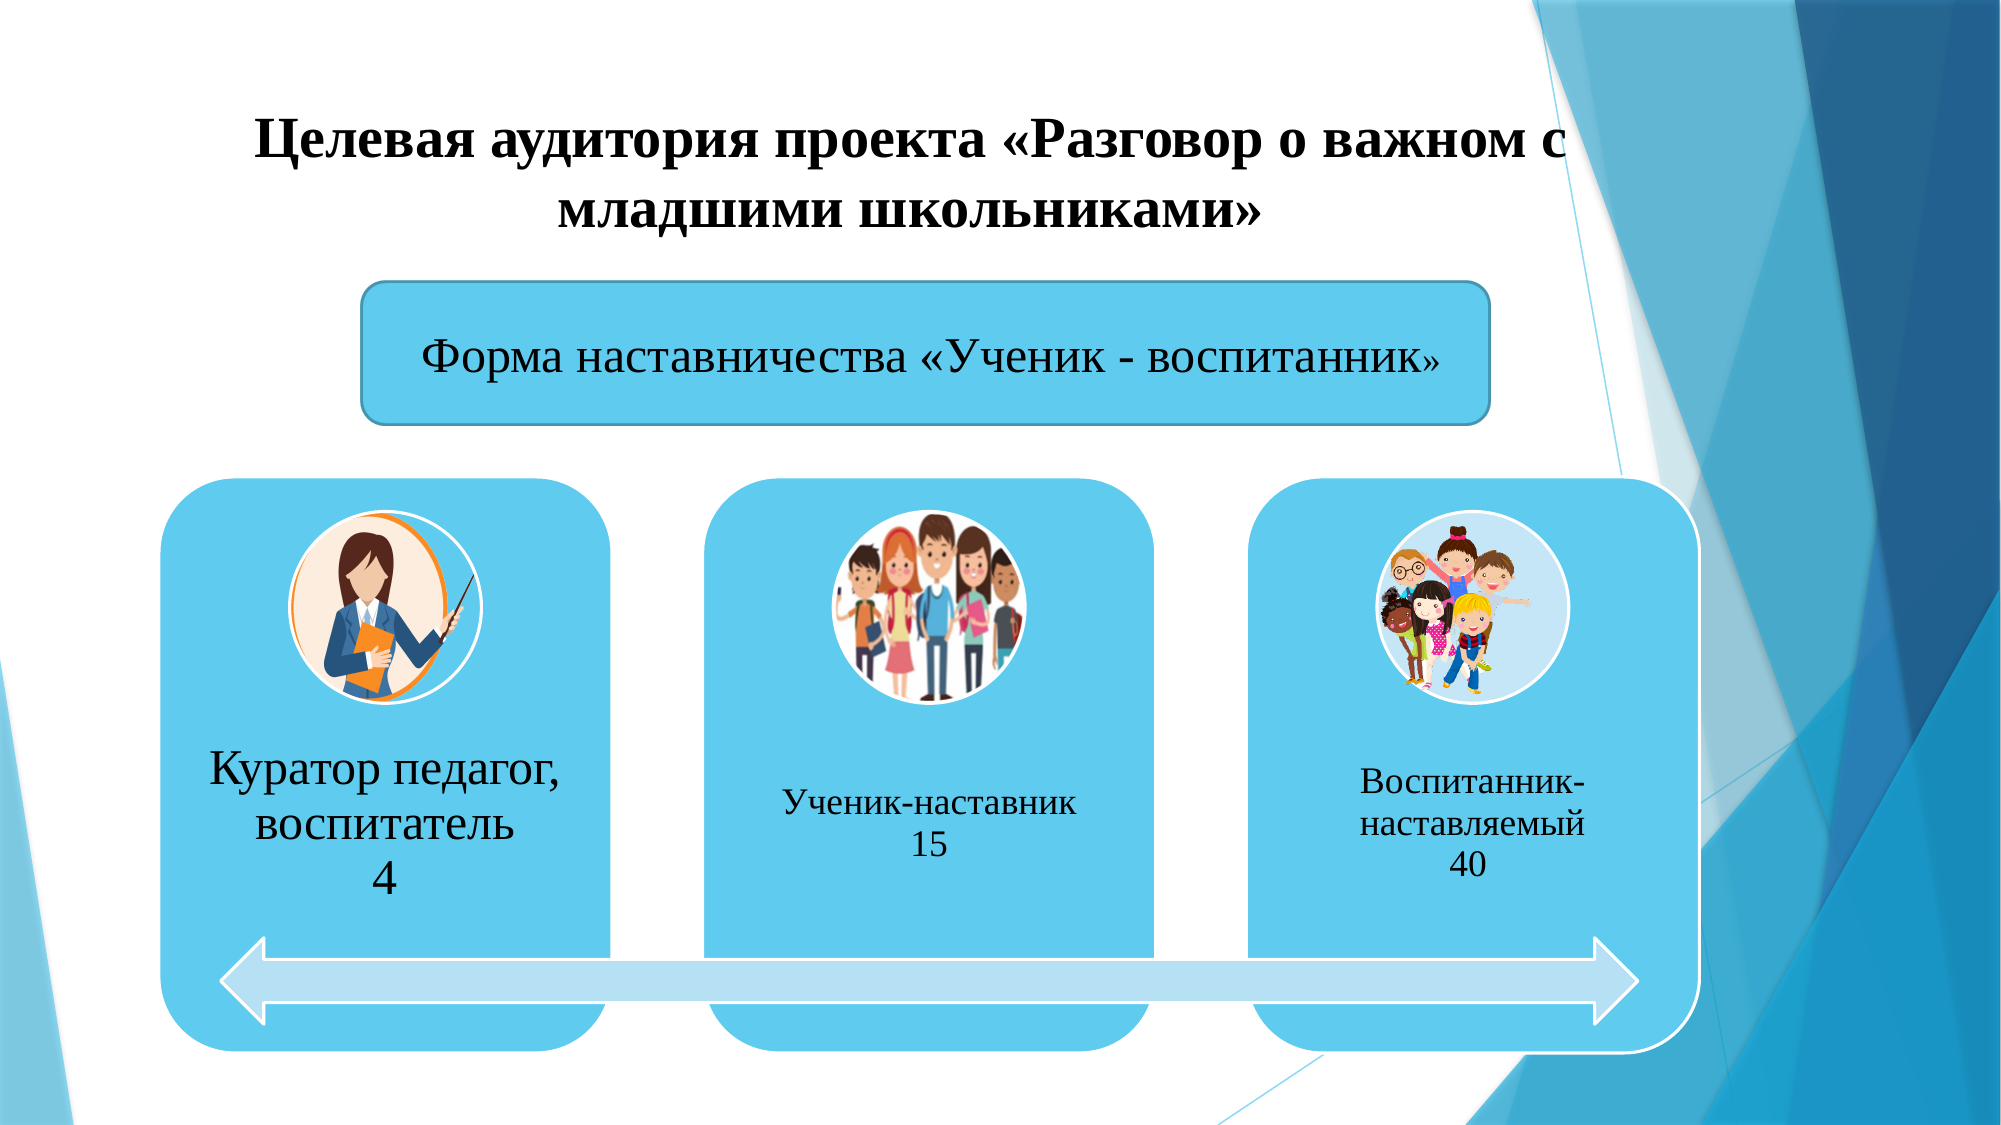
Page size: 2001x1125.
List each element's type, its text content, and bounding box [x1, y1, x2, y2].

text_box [158, 476, 1700, 1054]
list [359, 280, 1491, 427]
picture [1367, 512, 1537, 700]
title Целевая аудитория проекта «Разговор о важном с младшими школьниками» [205, 91, 1617, 309]
